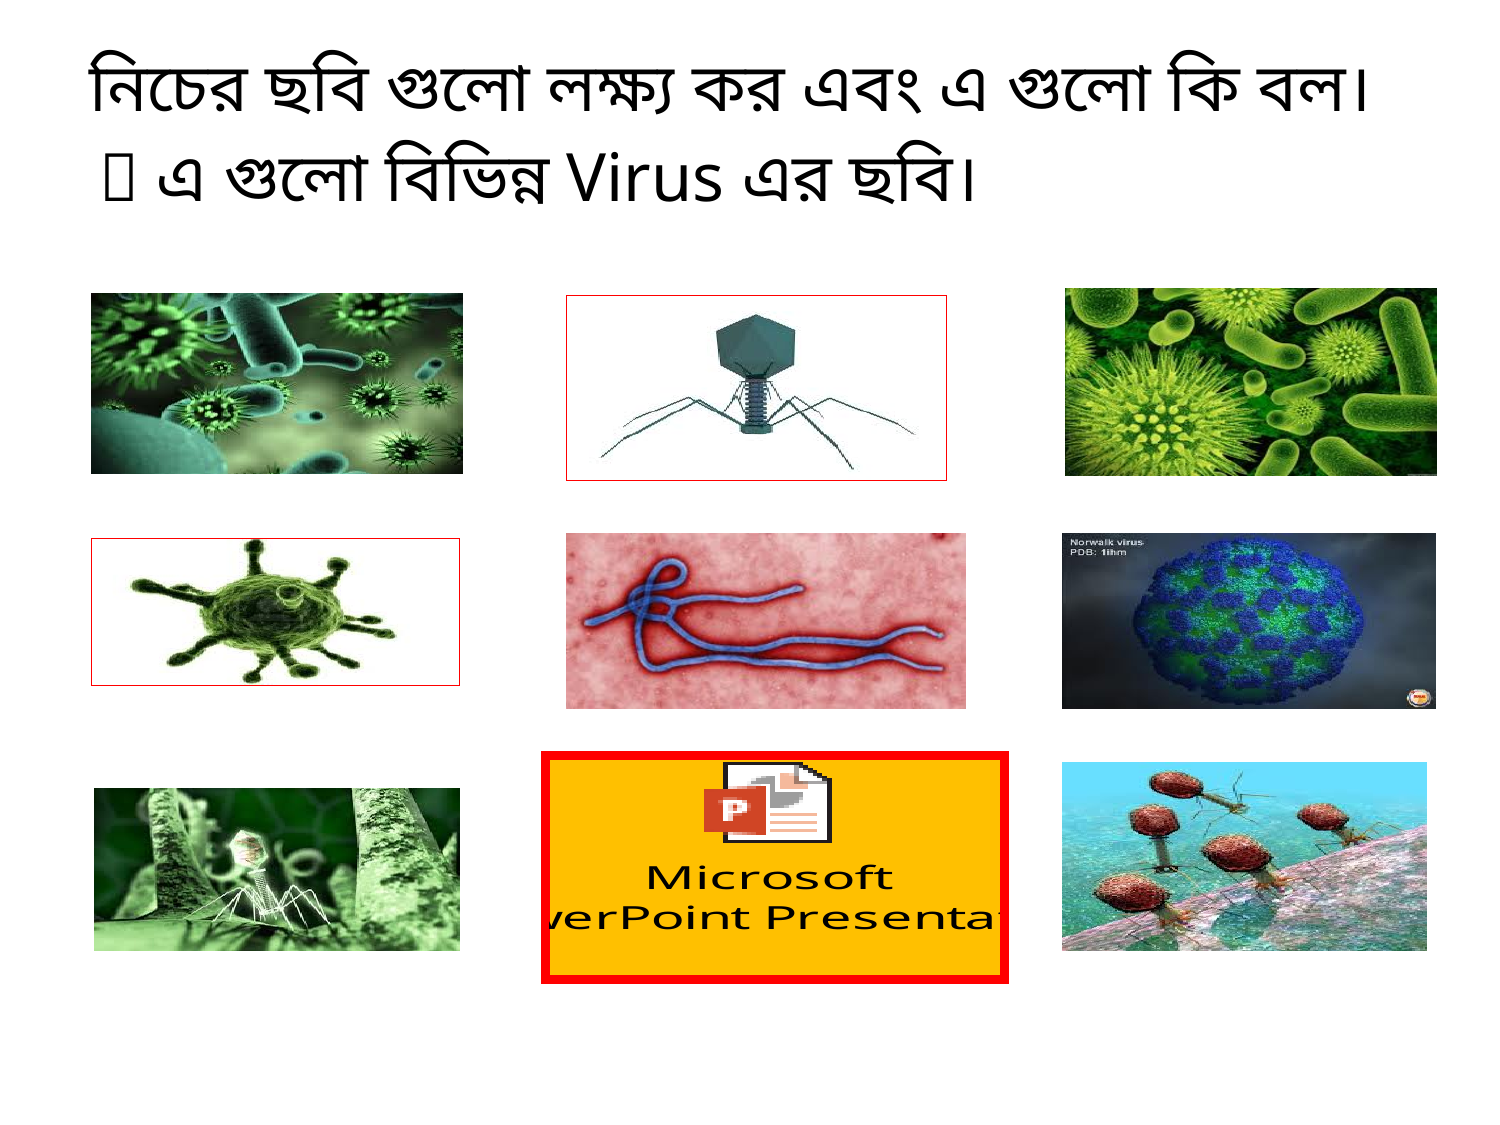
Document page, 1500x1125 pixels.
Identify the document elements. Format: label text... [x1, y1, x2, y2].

picture [1065, 288, 1437, 476]
text_box নিচের ছবি গুলো লক্ষ্য কর এবং এ গুলো কি বল। [74, 37, 1438, 133]
picture [566, 295, 947, 481]
picture [91, 538, 460, 686]
text_box  এ গুলো বিভিন্ন Virus এর ছবি। [84, 127, 1447, 223]
picture [1062, 533, 1436, 709]
picture [566, 533, 966, 709]
picture [91, 293, 463, 474]
picture [94, 788, 460, 951]
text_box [549, 760, 1000, 975]
picture [1062, 762, 1427, 951]
